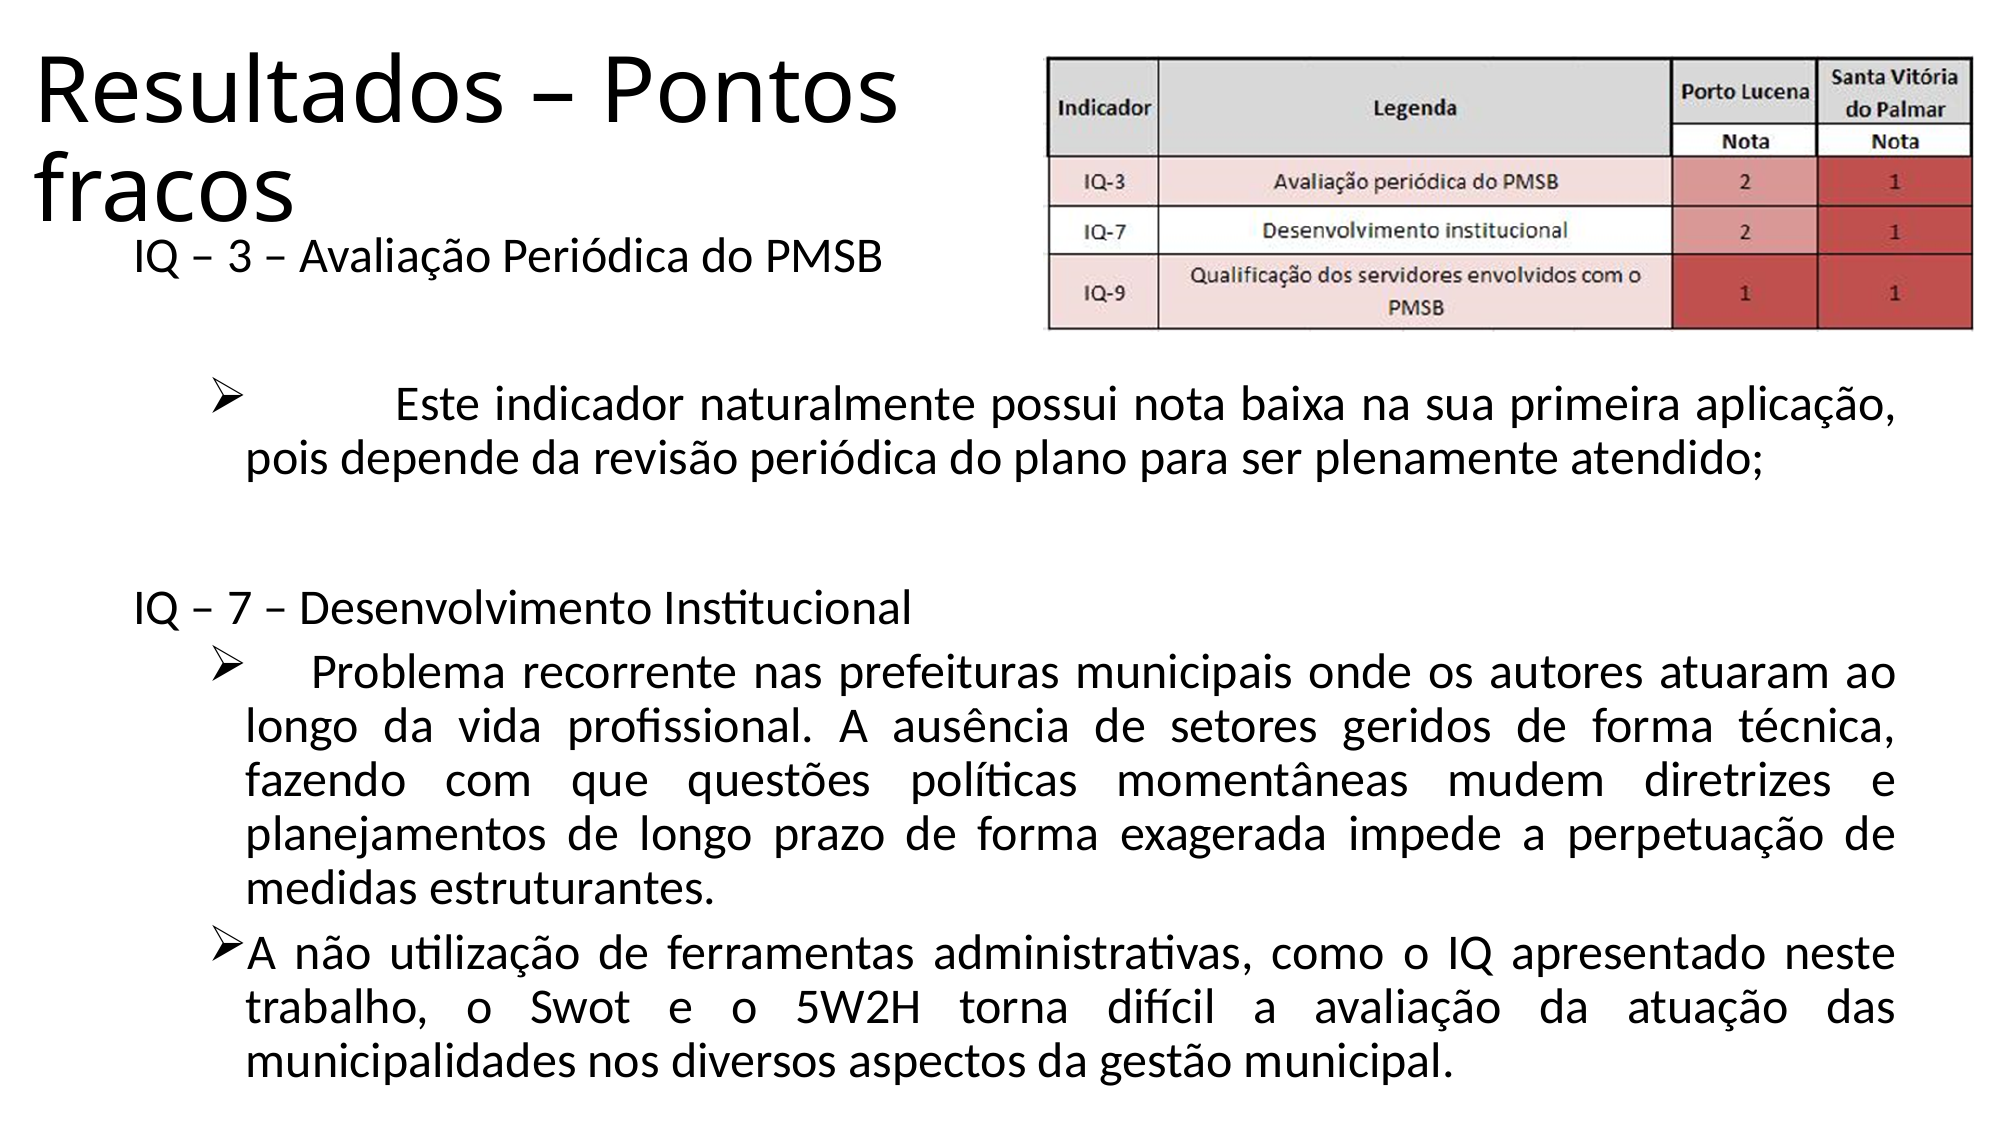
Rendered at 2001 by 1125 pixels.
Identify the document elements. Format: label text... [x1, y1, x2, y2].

list IQ – 3 – Avaliação Periódica do PMSB Este indicador naturalmente possui nota baixa na sua primeira aplicação, pois depende da revisão periódica do plano para ser plenamente atendido; IQ – 7 – Desenvolvimento Institucional Problema recorrente nas prefeituras municipais onde os autores atuaram ao longo da vida profissional. A ausência de setores geridos de forma técnica, fazendo com que questões políticas momentâneas mudem diretrizes e planejamentos de longo prazo de forma exagerada impede a perpetuação de medidas estruturantes. A não utilização de ferramentas administrativas, como o IQ apresentado neste trabalho, o Swot e o 5W2H torna difícil a avaliação da atuação das municipalidades nos diversos aspectos da gestão municipal. [118, 222, 1912, 1125]
picture [1043, 55, 1974, 332]
title Resultados – Pontos fracos [18, 33, 1056, 251]
